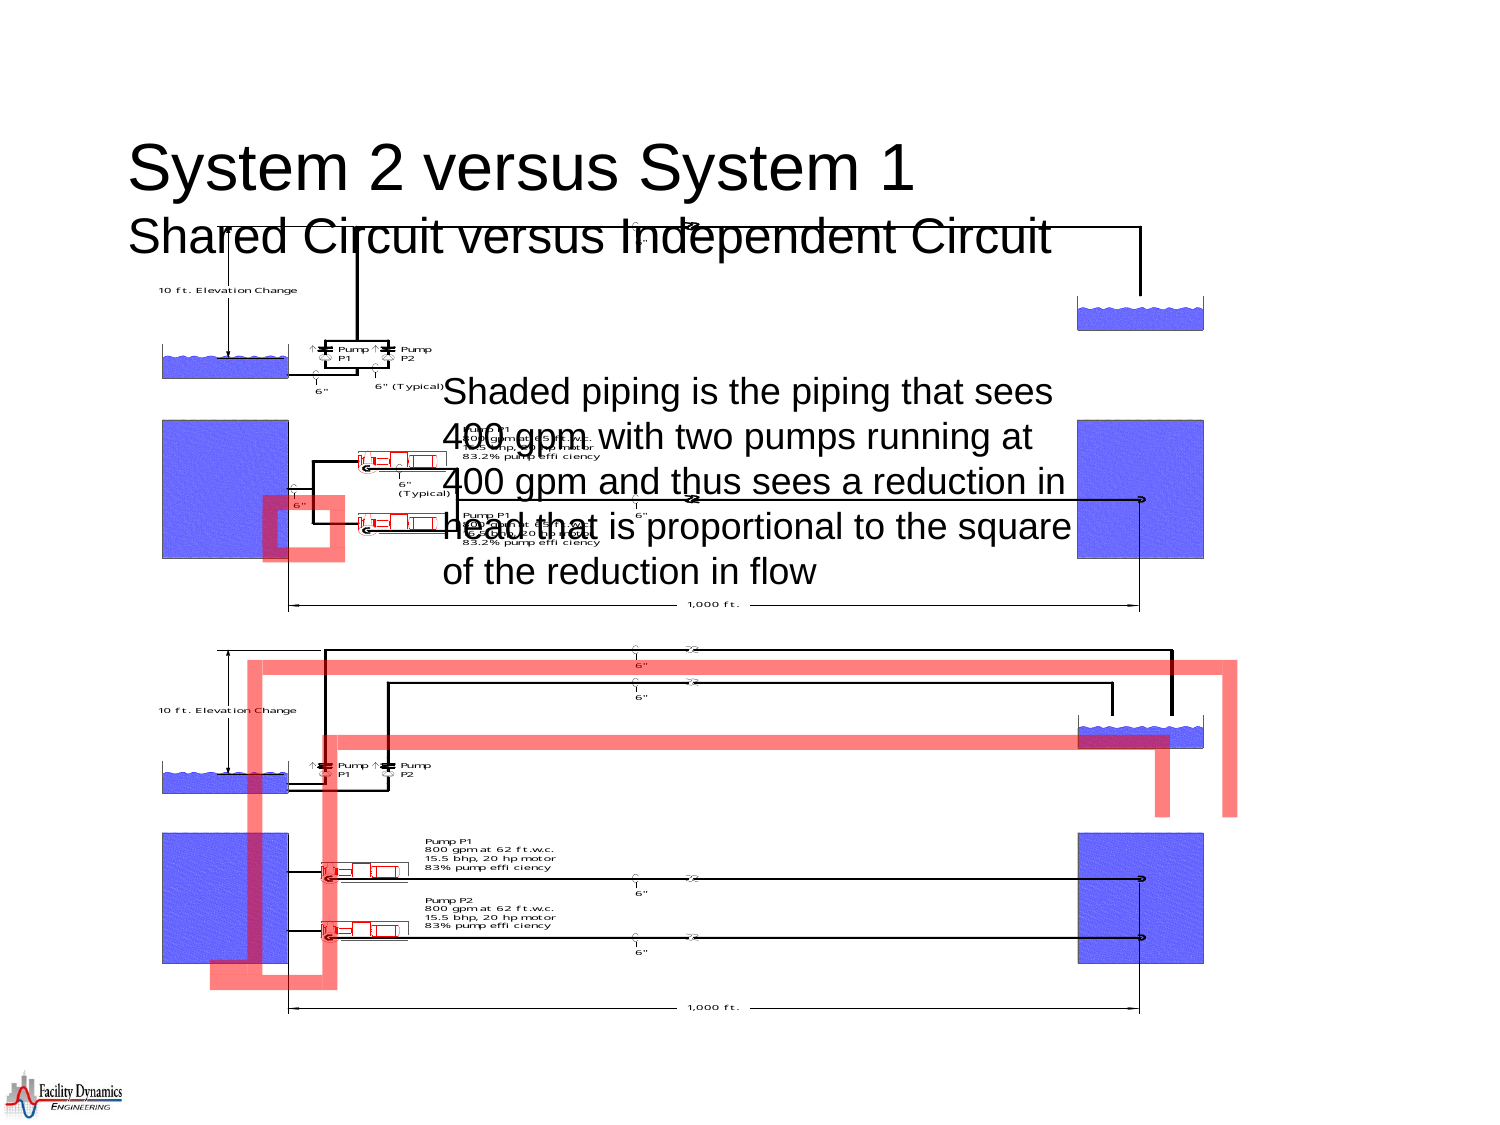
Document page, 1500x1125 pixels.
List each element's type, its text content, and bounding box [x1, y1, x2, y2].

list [50, 631, 1321, 1016]
title System 2 versus System 1 Shared Circuit versus Independent Circuit [112, 99, 1388, 288]
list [50, 209, 1321, 616]
picture [4, 1070, 122, 1121]
